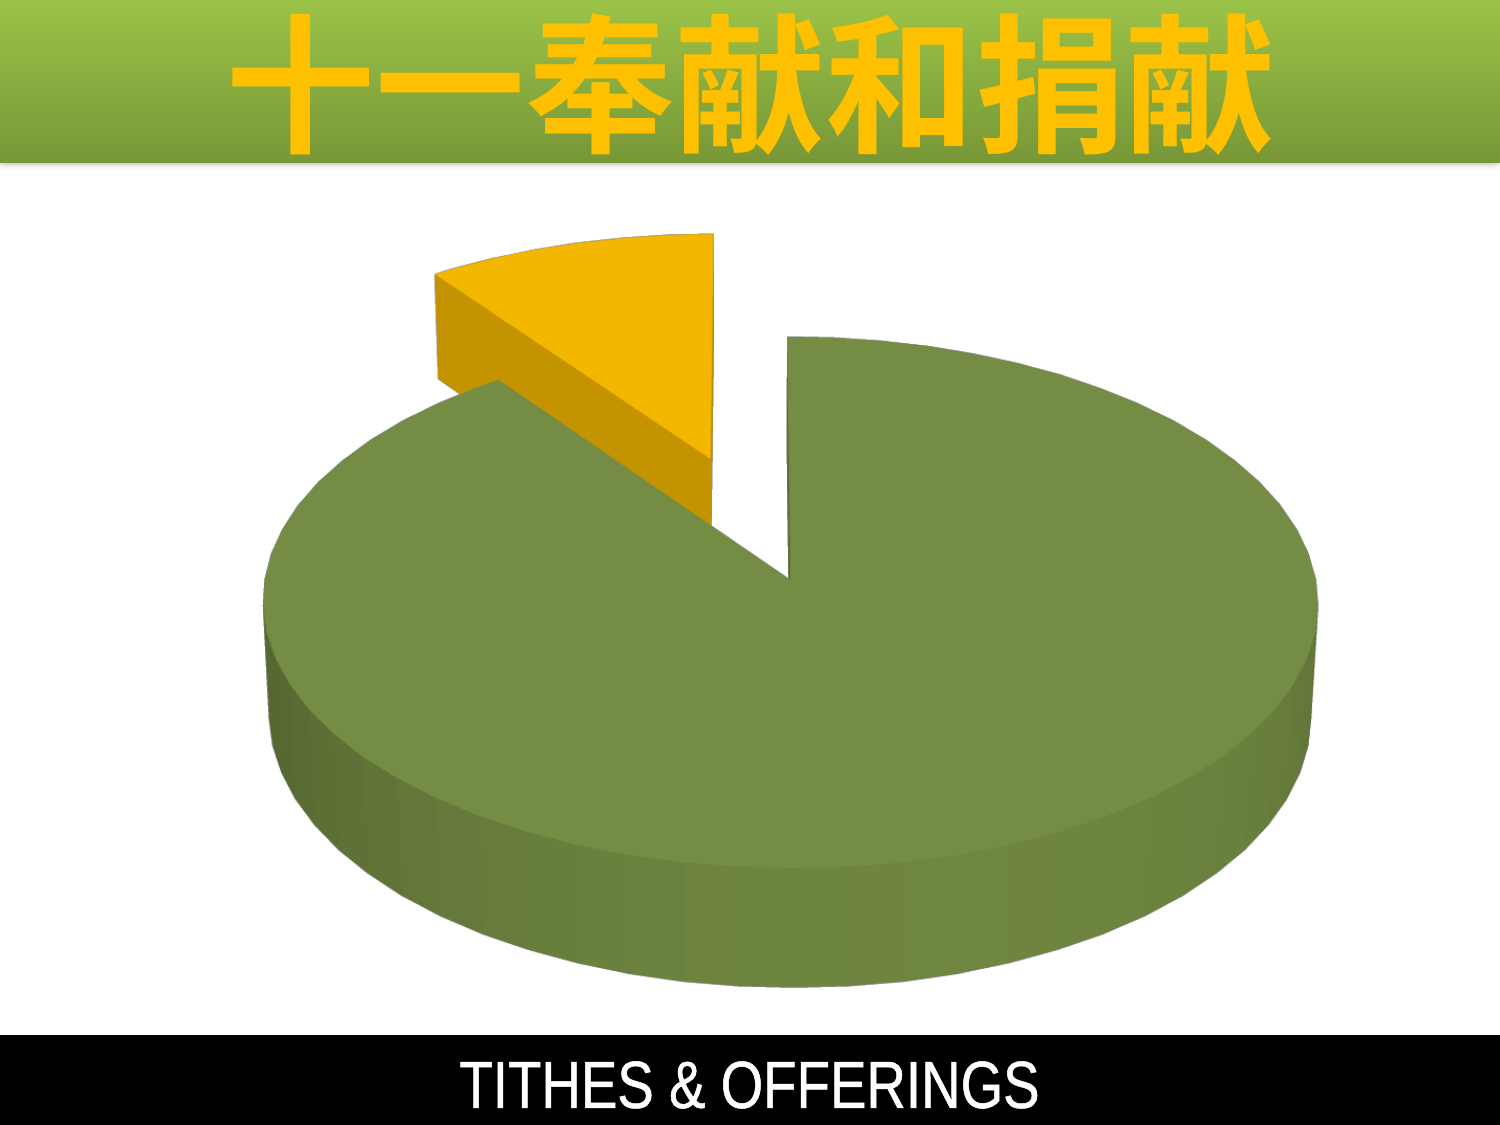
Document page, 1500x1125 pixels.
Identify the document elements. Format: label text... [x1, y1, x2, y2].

chart [0, 162, 1500, 1125]
text_box 十一奉献和捐献 [0, 0, 1500, 162]
